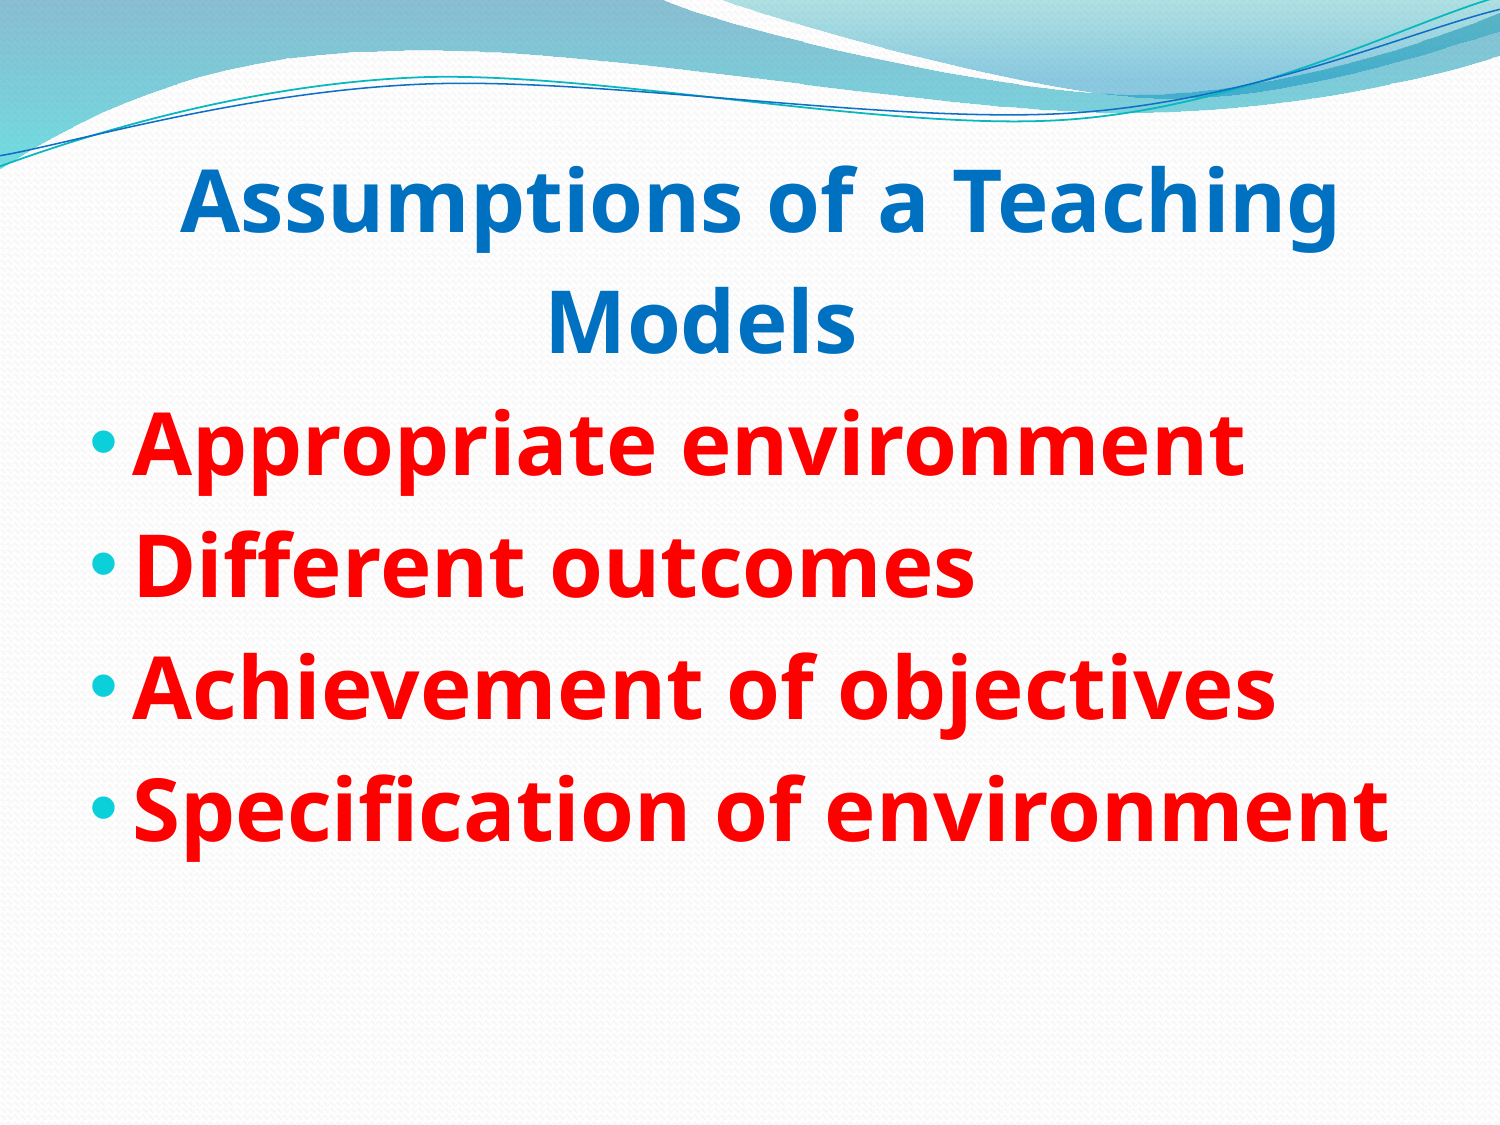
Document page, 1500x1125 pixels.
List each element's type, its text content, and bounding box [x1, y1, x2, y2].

list Assumptions of a Teaching Models Appropriate environment Different outcomes Achievement of objectives Specification of environment [75, 137, 1425, 1038]
